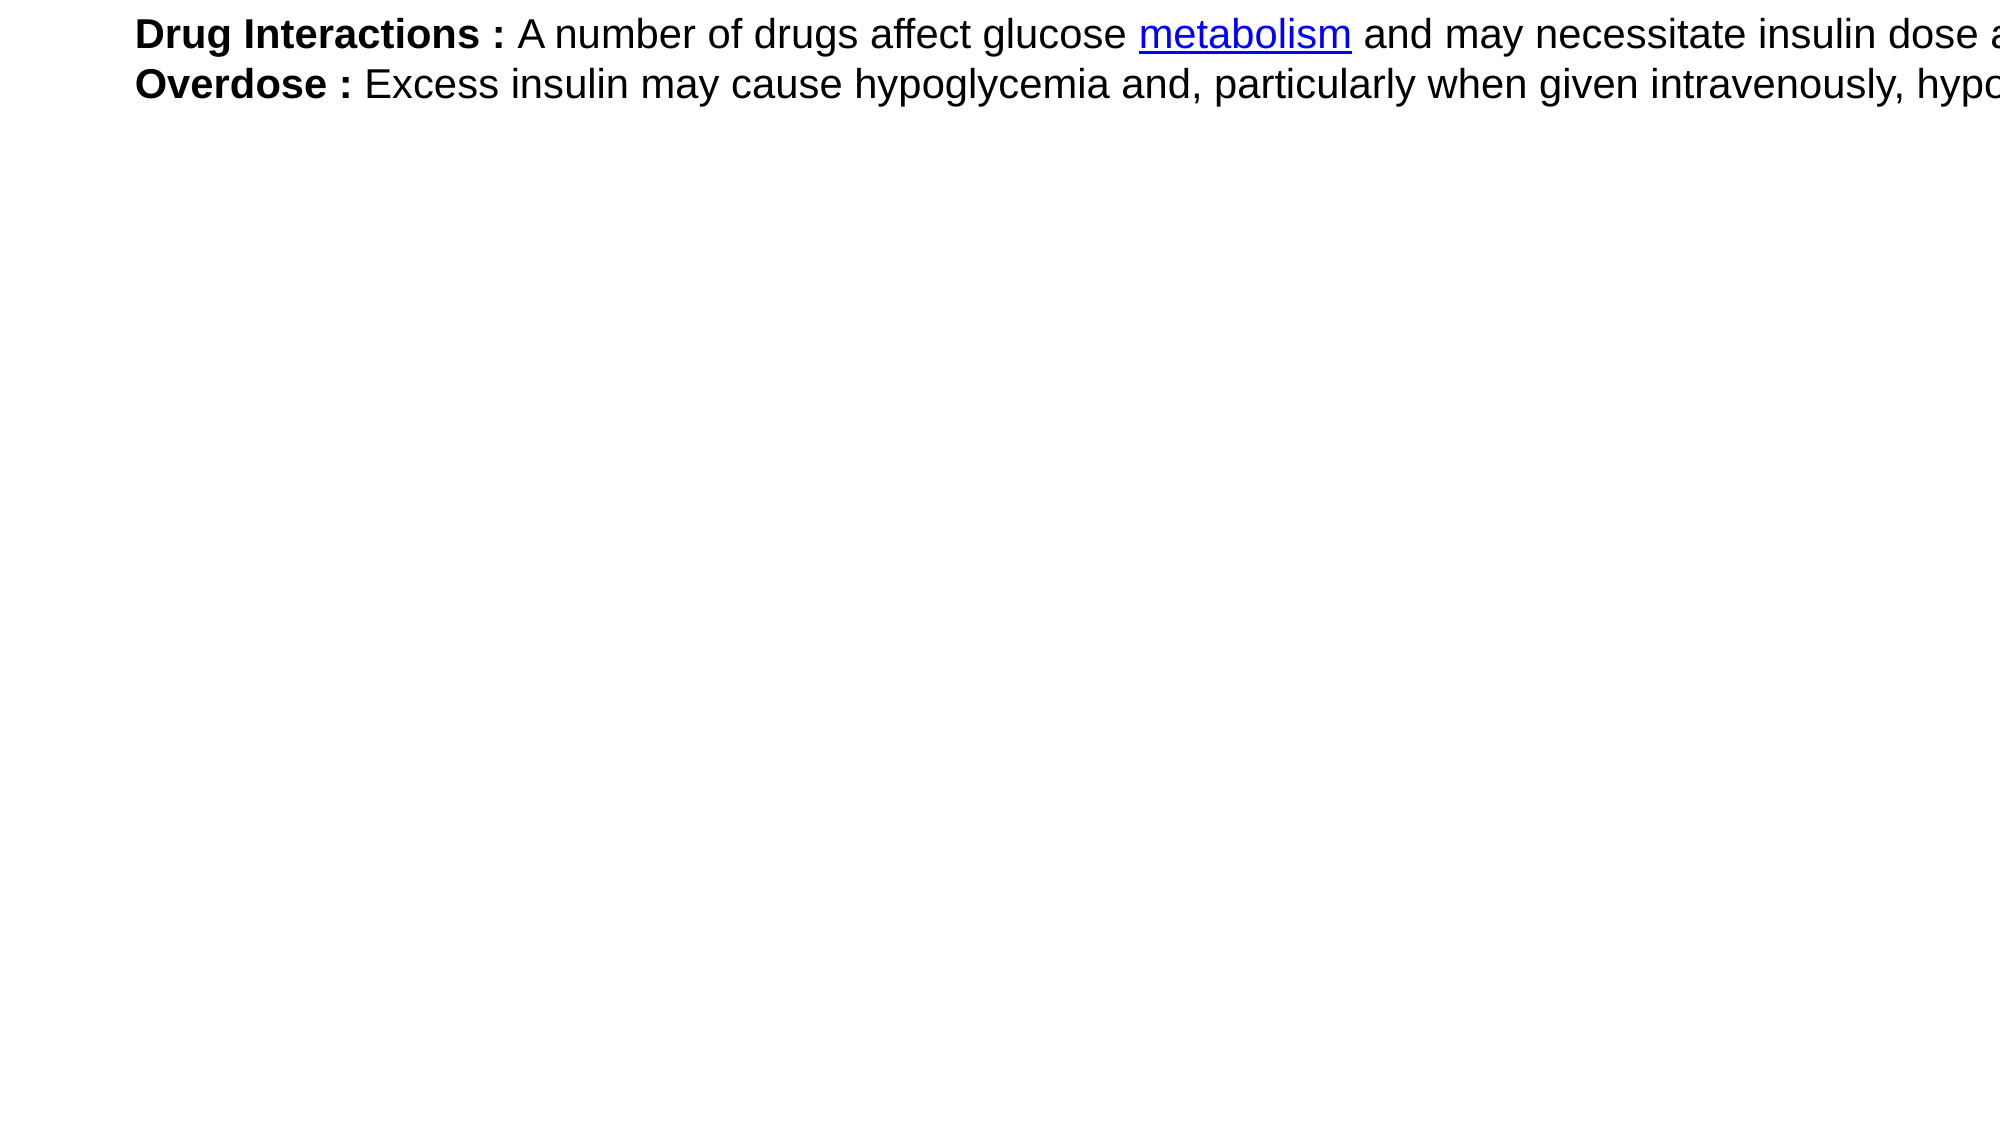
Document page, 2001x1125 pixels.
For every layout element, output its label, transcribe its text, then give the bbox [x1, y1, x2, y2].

text_box Drug Interactions : A number of drugs affect glucose metabolism and may necessitate insulin dose adjustment and particularly close monitoring.Drugs that may increase the blood glucose-lowering effect of insulins including APIDRA, and therefore increase the risk of hypoglycemia, include oral antidiabetic products, pramlintide, ACE inhibitors, disopyramide, fibrates, fluoxetine, monoamine oxidase inhibitors, propoxyphene, pentoxifylline, salicylates, somatostatin analogs, and sulfonamide antibiotics.Drugs that may reduce the blood-glucose-lowering effect of APIDRA include corticosteroids, niacin, danazol, diuretics, sympathomimetic agents (e.g.,epinephrine, albuterol, terbutaline), glucagon, isoniazid, phenothiazinederivatives, somatropin, thyroid hormones, estrogens, progestogens (e.g., in oral contraceptives), protease inhibitors, and atypical antipsychotics. Beta-blockers, clonidine, lithium salts, and alcohol may either increase or decrease the bloodglucose-lowering effect of insulin. Pentamidine may cause hypoglycemia, which may sometimes be followed byhyperglycemia. The signs of hypoglycemia may be reduced or absent in patients taking anti-adrenergic drugs such as beta-blockers, clonidine, guanethidine, and reserpine. Overdose : Excess insulin may cause hypoglycemia and, particularly when given intravenously, hypokalemia. Mild episodes of hypoglycemia usually can be treated with oral glucose. Adjustments in drug dosage, meal patterns, or exercise may be needed. More severe episodes of hypoglycemia with coma, seizure, or neurologic impairment may be treated with intramuscular/subcutaneous glucagon or concentrated intravenous glucose. Sustained carbohydrate intake and observation may be necessary because hypoglycemia may recur after apparent clinical recovery. Hypokalemia must be corrected appropriately. [119, 0, 1920, 1095]
